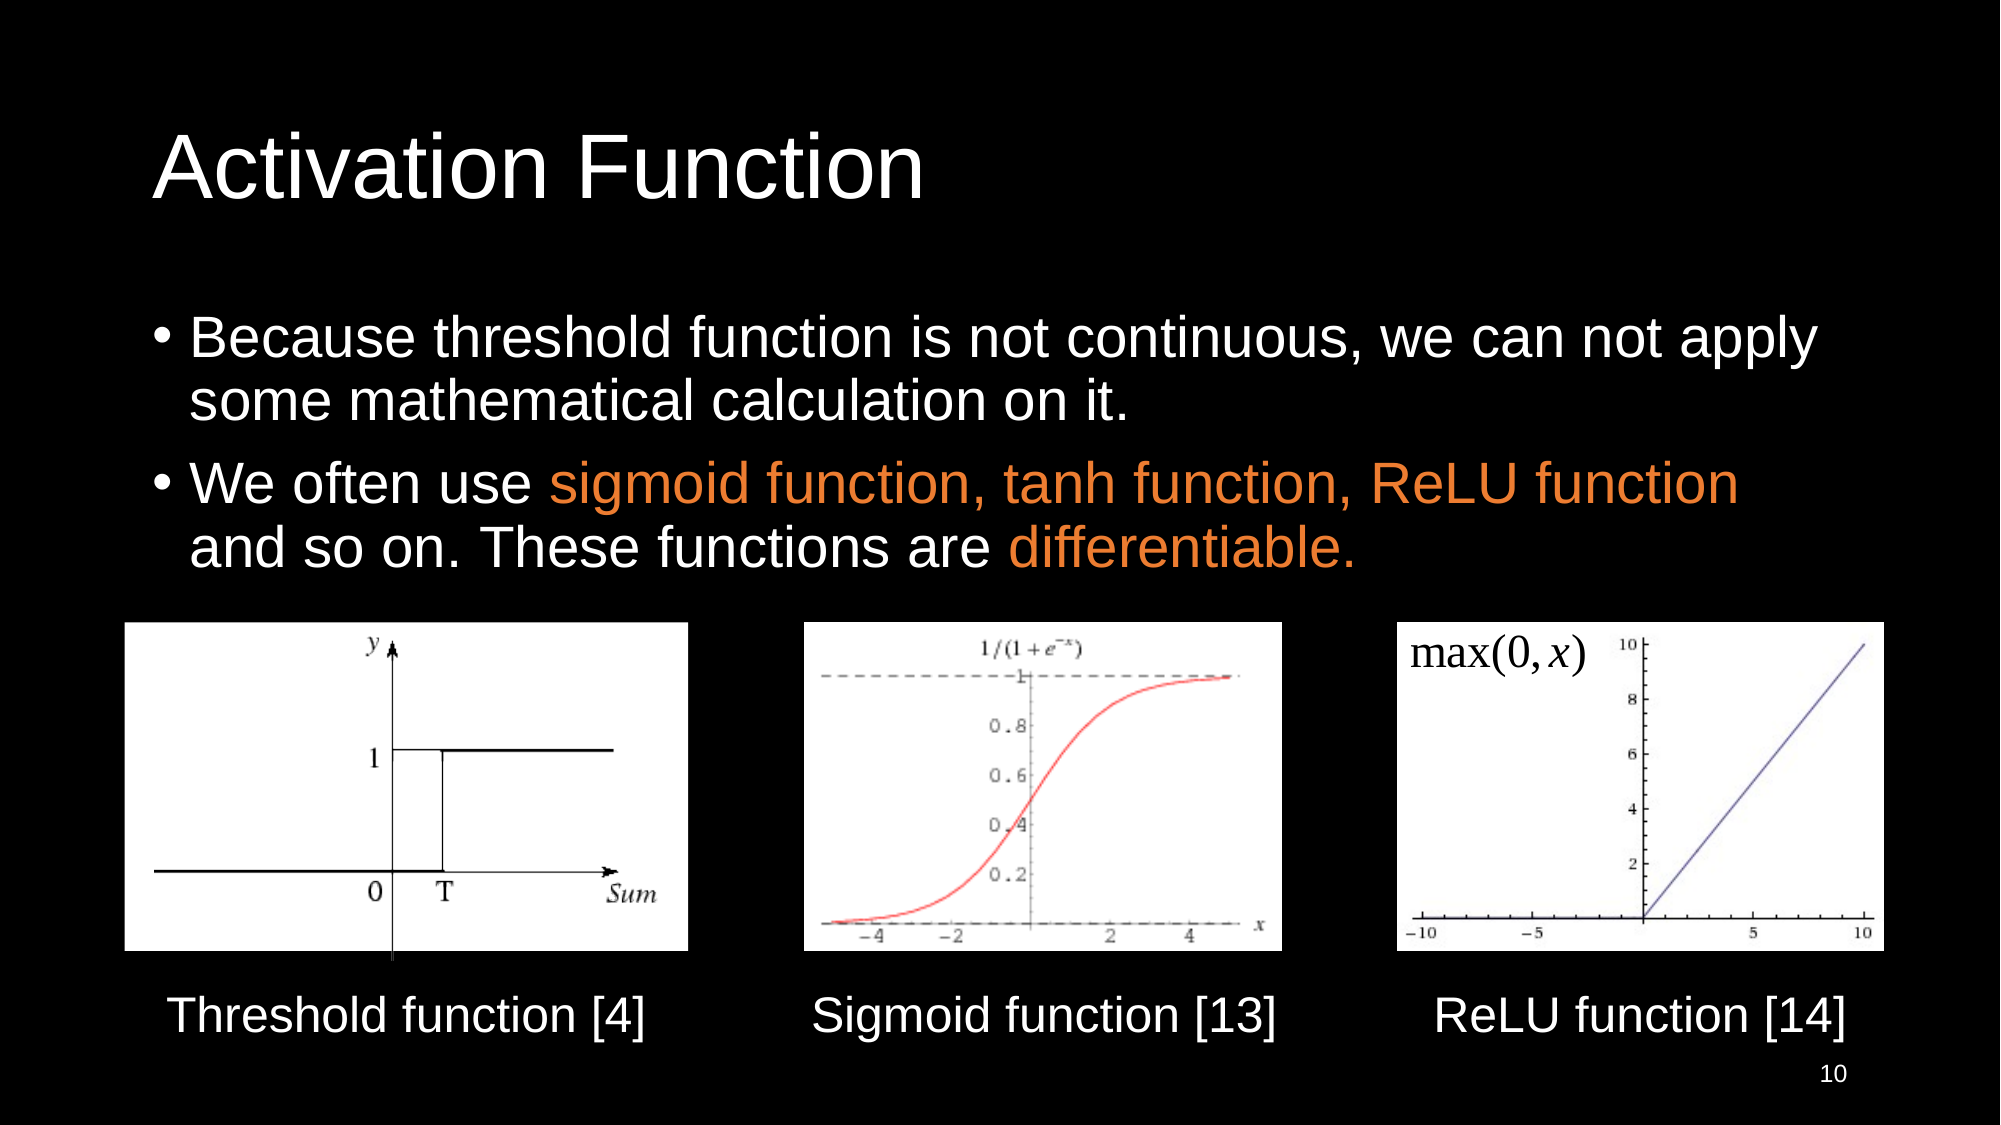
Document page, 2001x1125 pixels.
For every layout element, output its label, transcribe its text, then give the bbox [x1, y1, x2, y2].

picture [1397, 622, 1884, 951]
list Because threshold function is not continuous, we can not apply some mathematical calculation on it. We often use sigmoid function, tanh function, ReLU function and so on. These functions are differentiable. [137, 299, 1863, 1014]
picture [154, 636, 658, 961]
text_box Sigmoid function [13] [796, 975, 1293, 1051]
title Activation Function [137, 59, 1863, 278]
text_box ReLU function [14] [1418, 975, 1863, 1051]
text_box [124, 621, 689, 952]
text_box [1407, 629, 1591, 683]
slide_number 10 [1412, 1042, 1863, 1103]
text_box Threshold function [4] [151, 975, 662, 1051]
picture [804, 622, 1282, 951]
